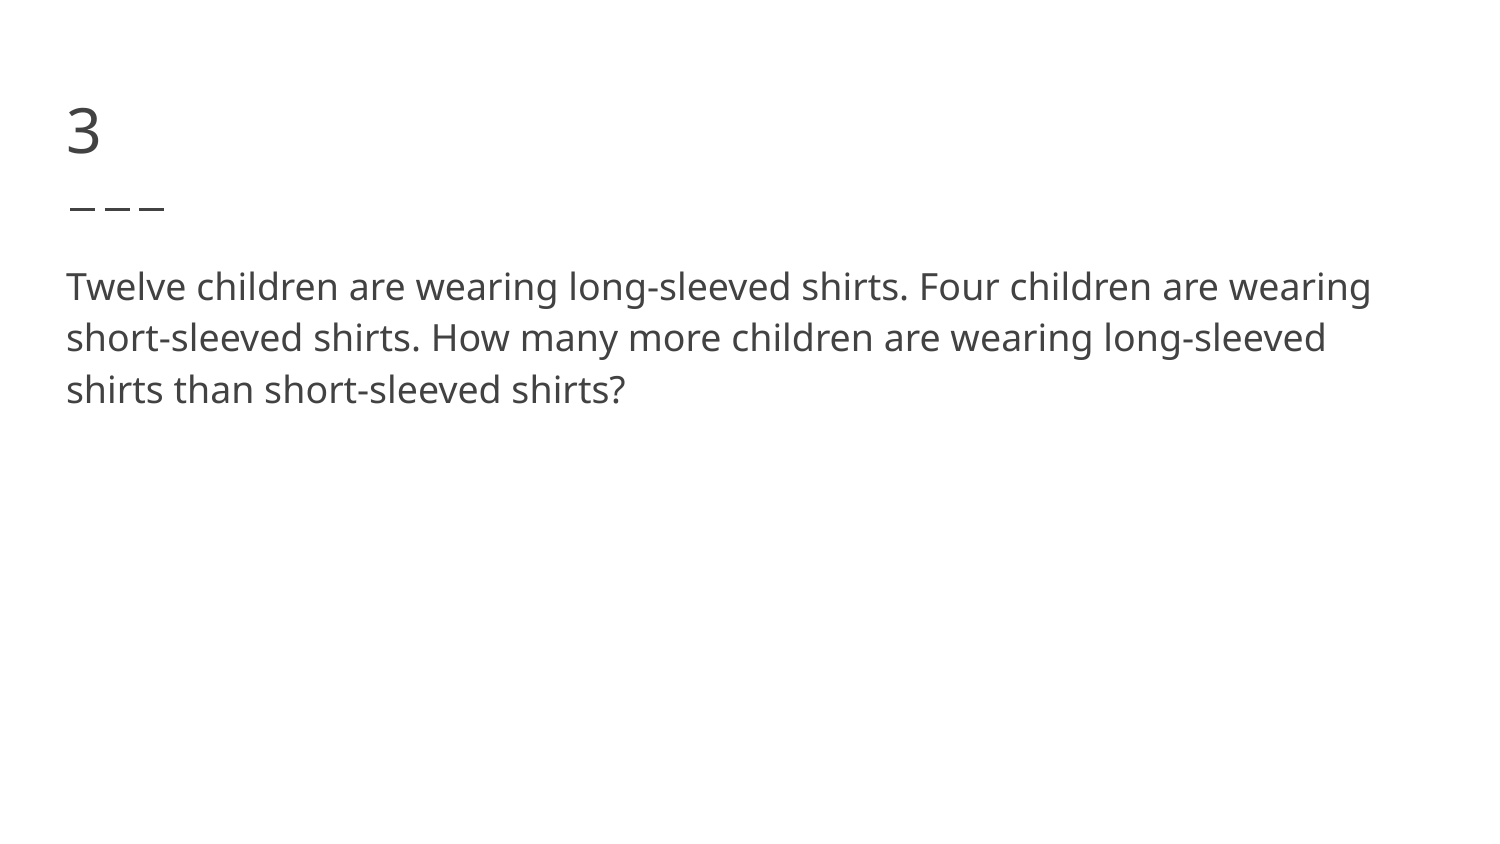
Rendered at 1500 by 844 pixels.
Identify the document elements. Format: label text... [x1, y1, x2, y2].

title 3 [51, 61, 1449, 182]
list Twelve children are wearing long-sleeved shirts. Four children are wearing short-sleeved shirts. How many more children are wearing long-sleeved shirts than short-sleeved shirts? [51, 240, 1449, 750]
